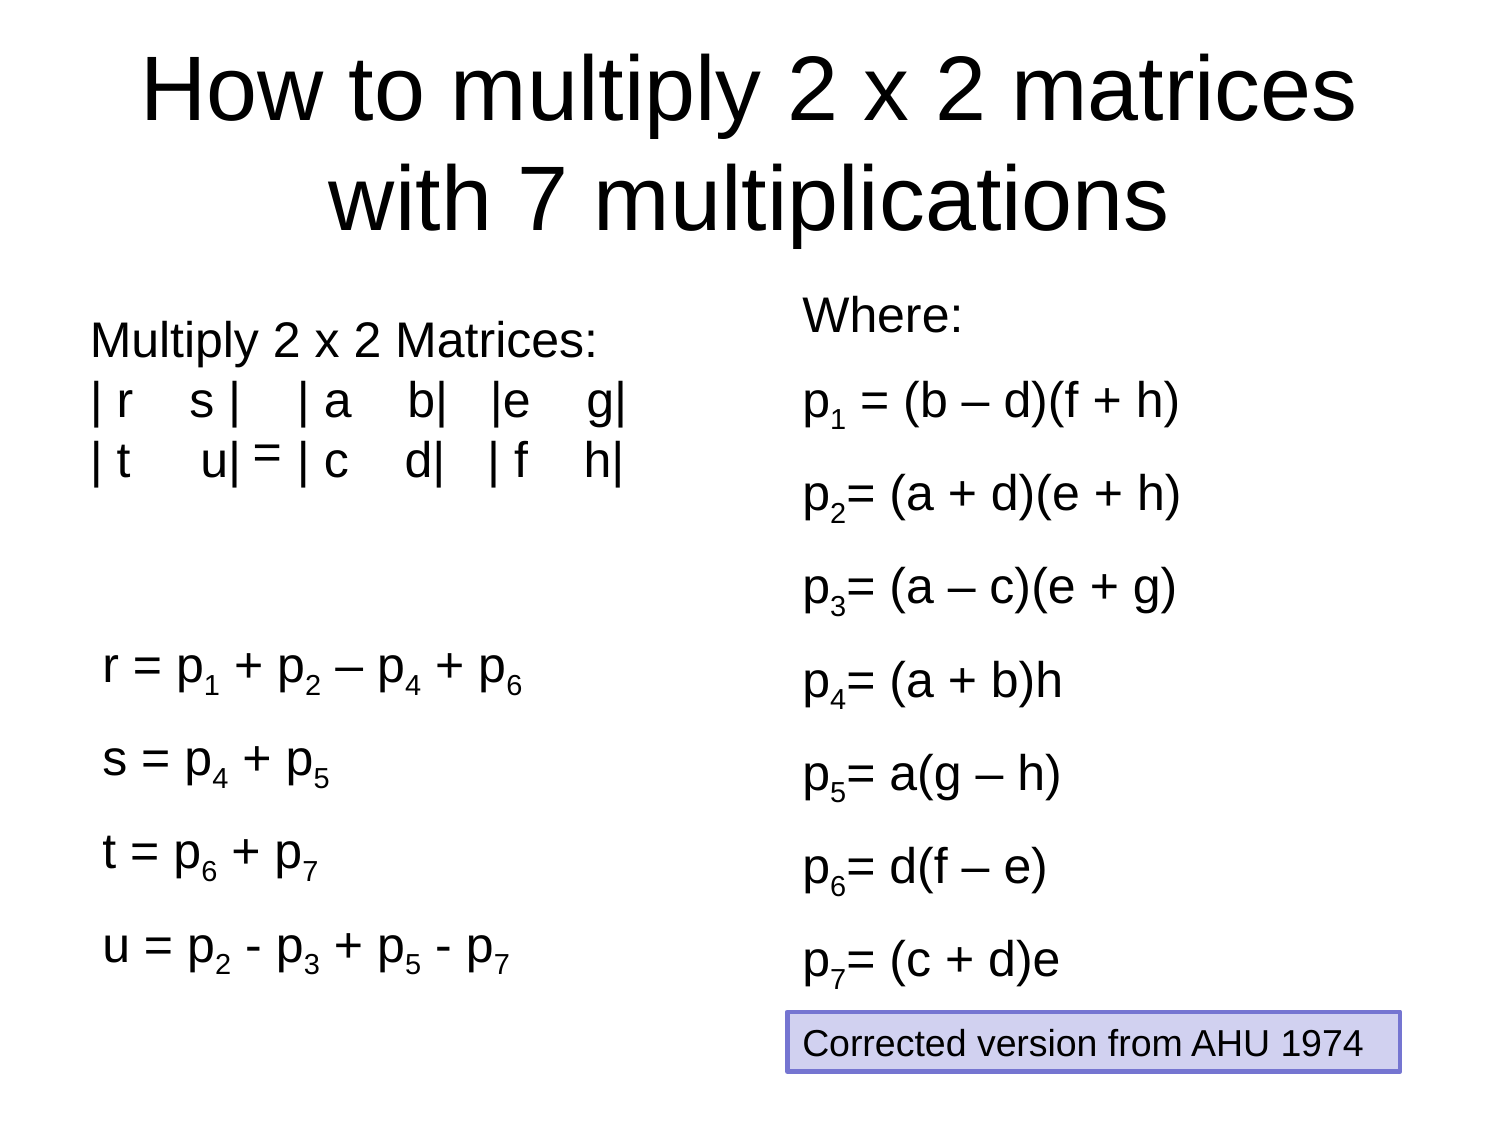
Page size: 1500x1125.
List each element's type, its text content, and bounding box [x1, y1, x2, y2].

text_box r = p1 + p2 – p4 + p6 s = p4 + p5 t = p6 + p7 u = p2 - p3 + p5 - p7 [87, 624, 713, 988]
text_box Corrected version from AHU 1974 [787, 1011, 1400, 1072]
text_box Where: p1 = (b – d)(f + h) p2= (a + d)(e + h) p3= (a – c)(e + g) p4= (a + b)h p5= a(g – h) p6= d(f – e) p7= (c + d)e [787, 275, 1400, 1003]
text_box = [237, 412, 297, 488]
text_box Multiply 2 x 2 Matrices: | r s | | a b| |e g| | t u| | c d| | f h| [74, 299, 750, 580]
title How to multiply 2 x 2 matrices with 7 multiplications [75, 45, 1425, 233]
